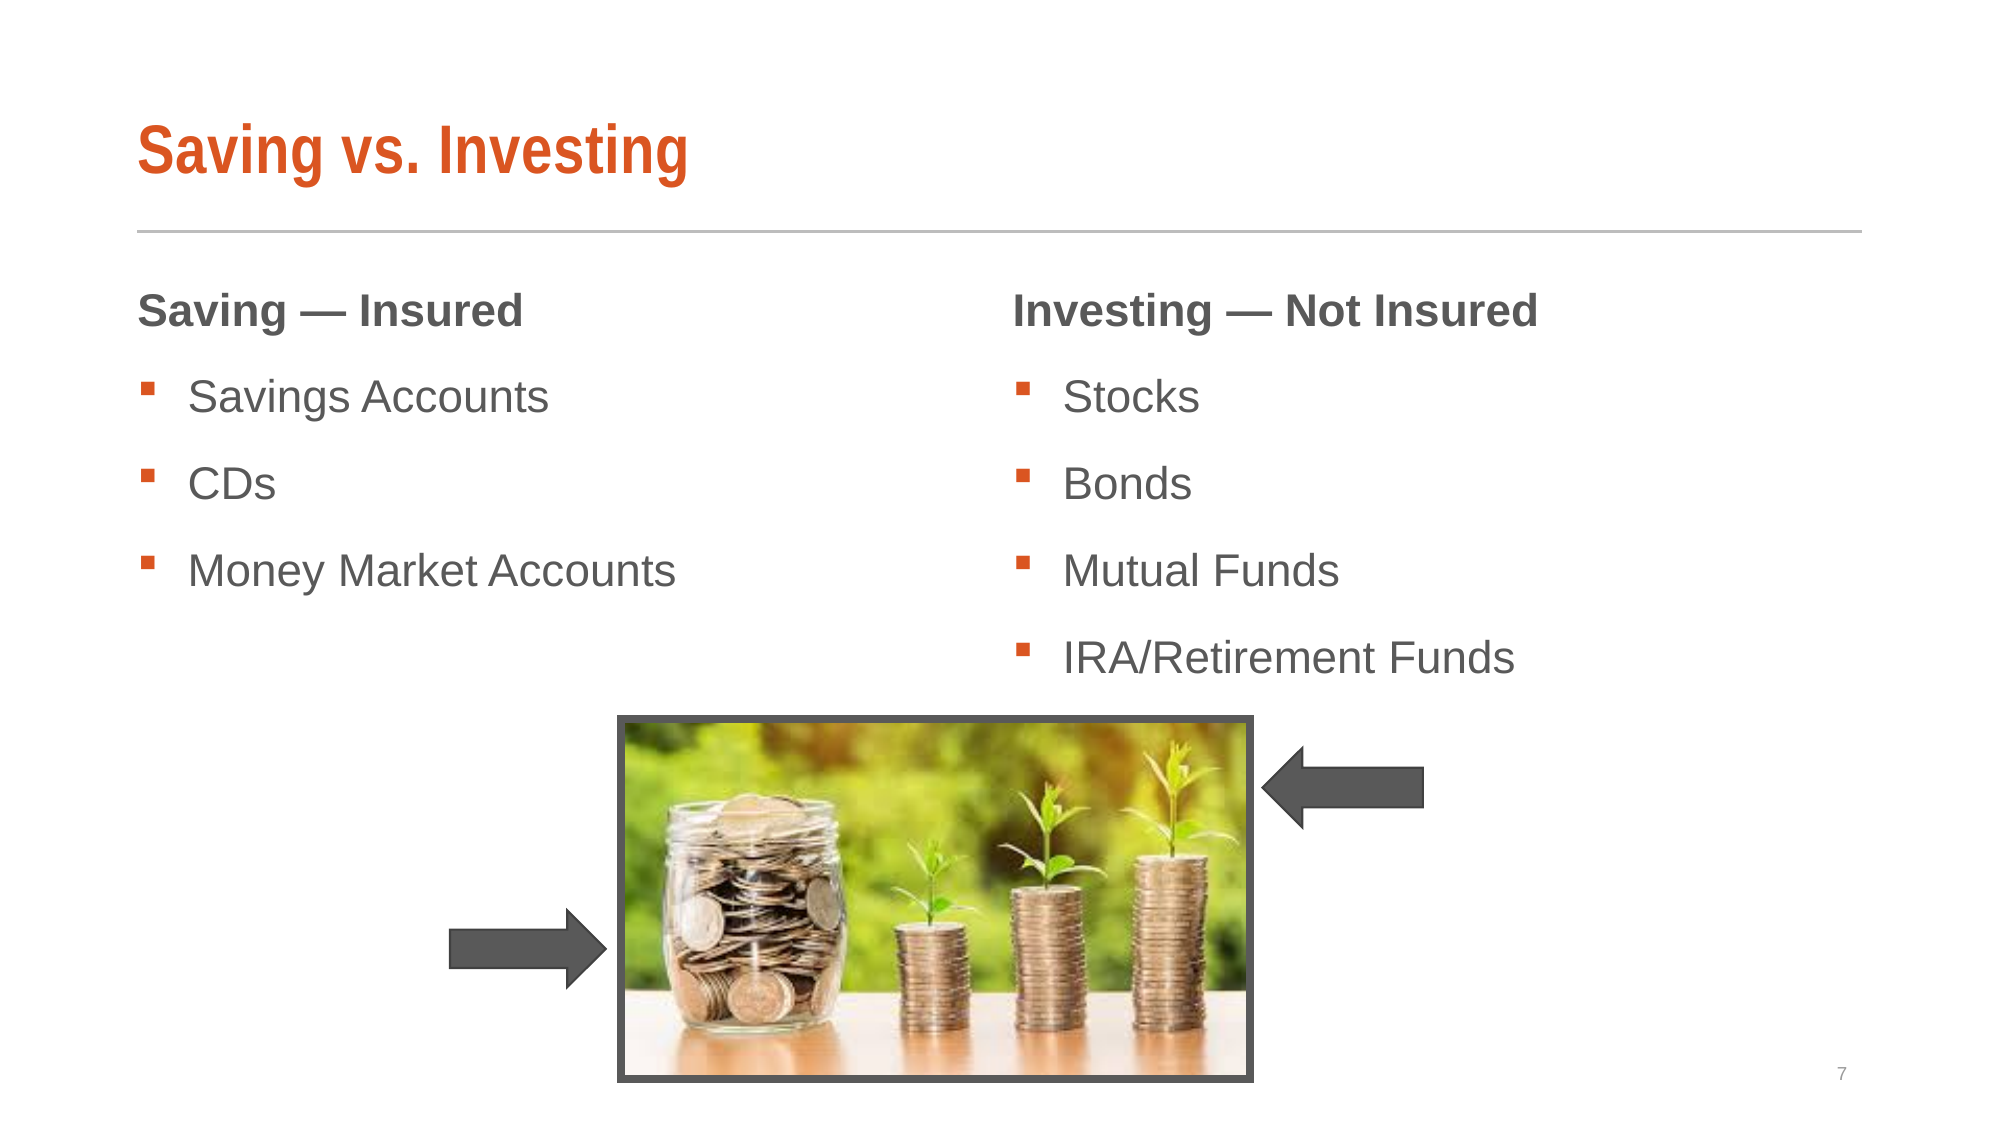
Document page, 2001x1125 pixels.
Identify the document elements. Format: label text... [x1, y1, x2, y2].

text_box [1261, 745, 1424, 830]
picture [624, 722, 1246, 1075]
list Investing — Not Insured Stocks Bonds Mutual Funds IRA/Retirement Funds [1012, 270, 1863, 1035]
title Saving vs. Investing [137, 81, 1863, 224]
slide_number 7 [1412, 1042, 1863, 1103]
text_box [448, 907, 608, 990]
list Saving — Insured Savings Accounts CDs Money Market Accounts [137, 270, 988, 1035]
